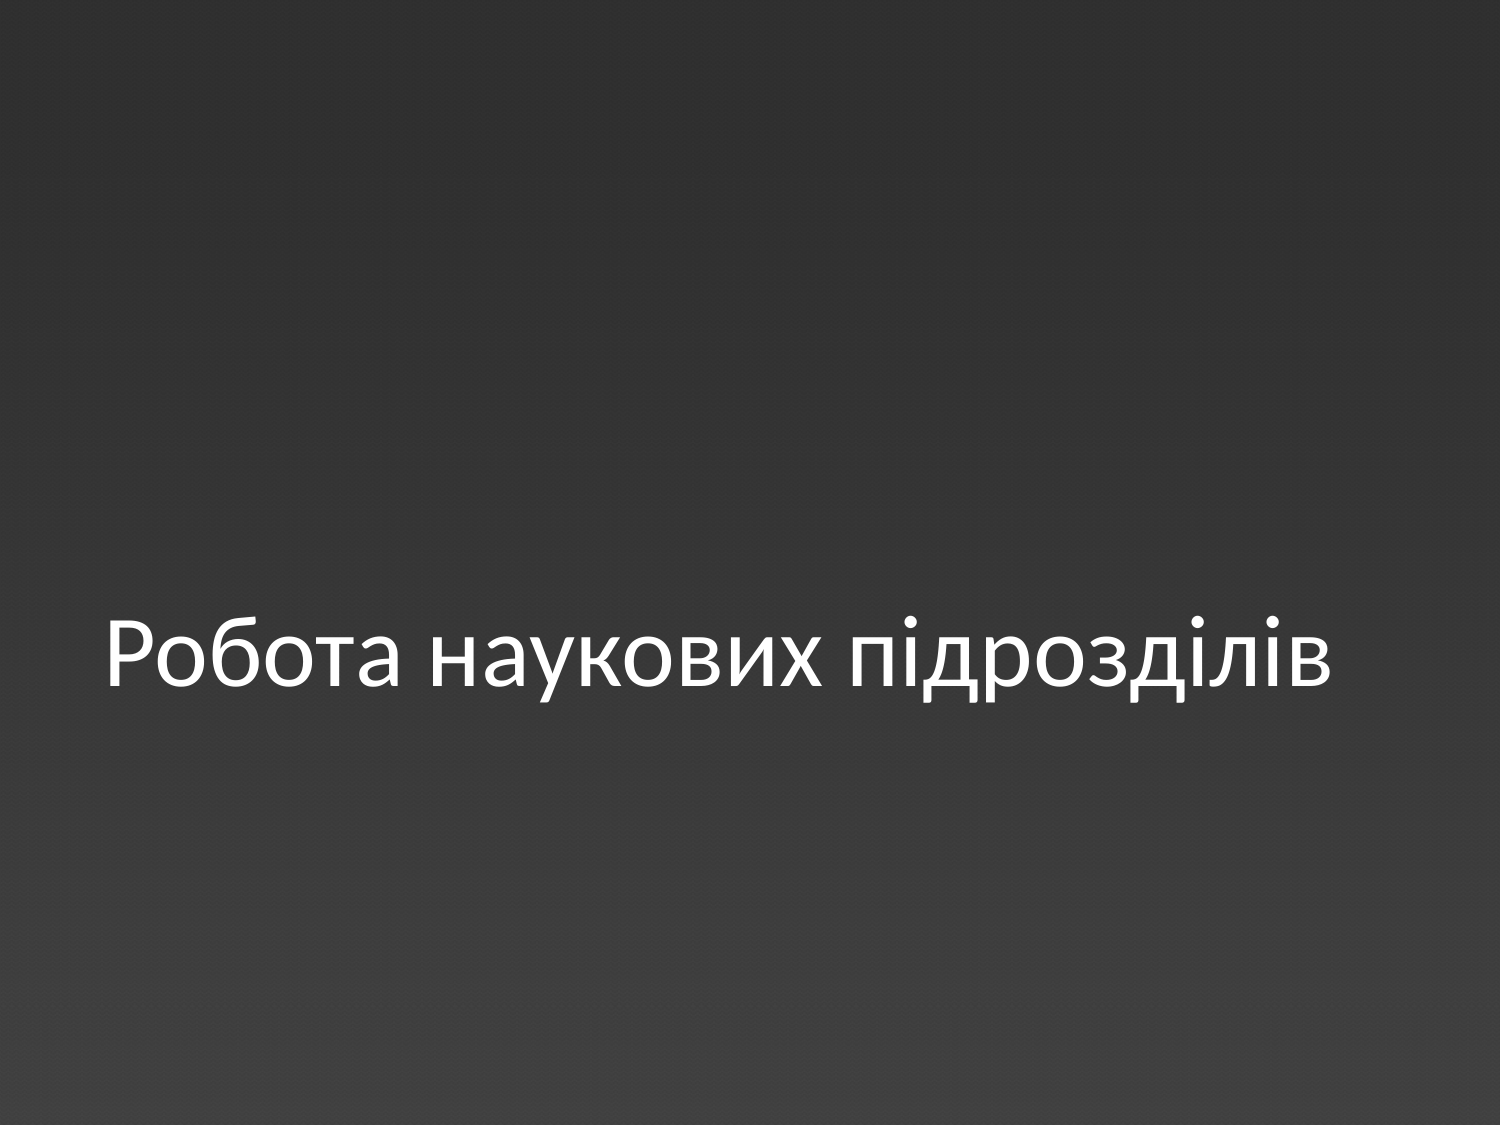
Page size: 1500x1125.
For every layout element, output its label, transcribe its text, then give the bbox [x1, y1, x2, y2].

picture [0, 0, 1500, 1125]
title Робота наукових підрозділів [88, 515, 1424, 776]
